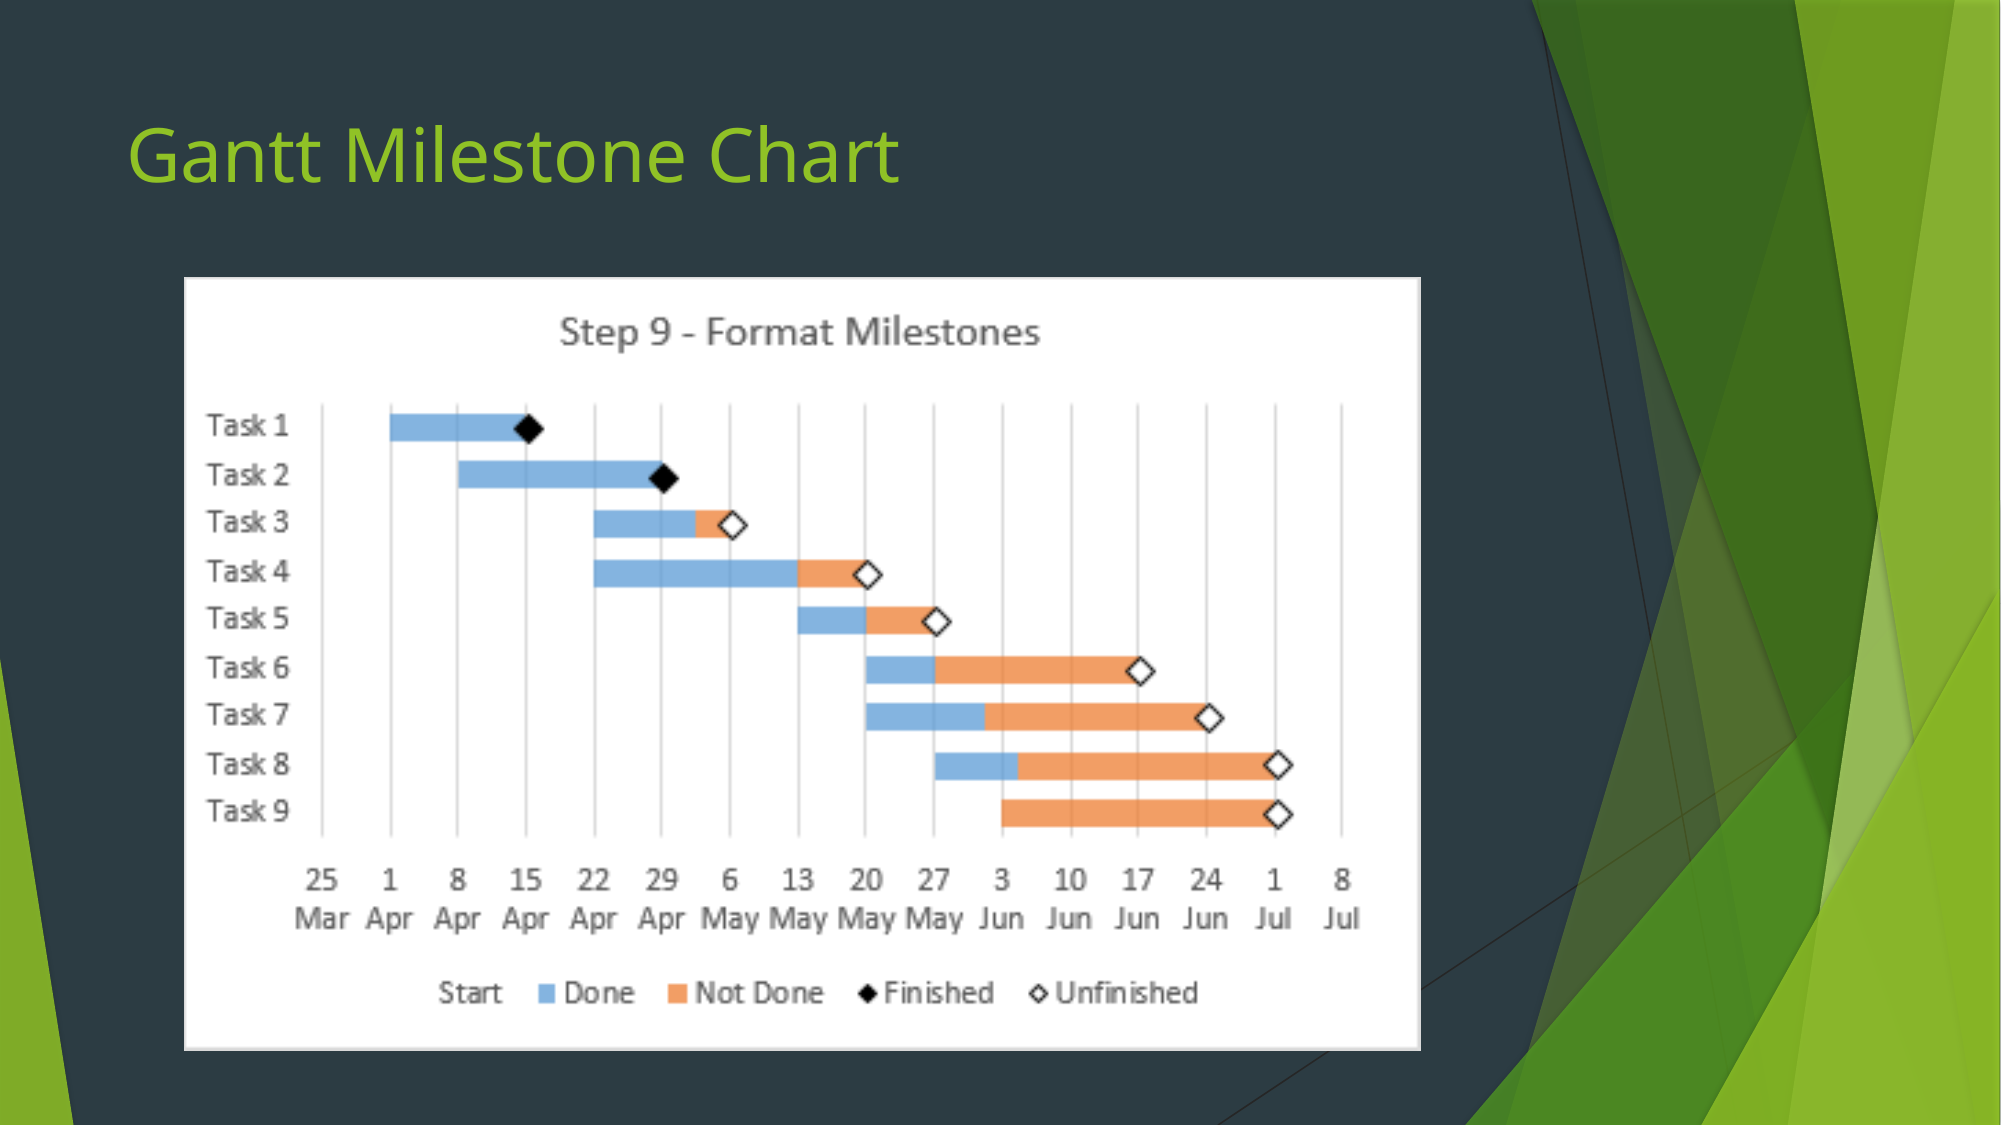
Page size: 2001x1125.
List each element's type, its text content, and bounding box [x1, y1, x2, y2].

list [183, 276, 1422, 1052]
title Gantt Milestone Chart [111, 99, 1522, 317]
